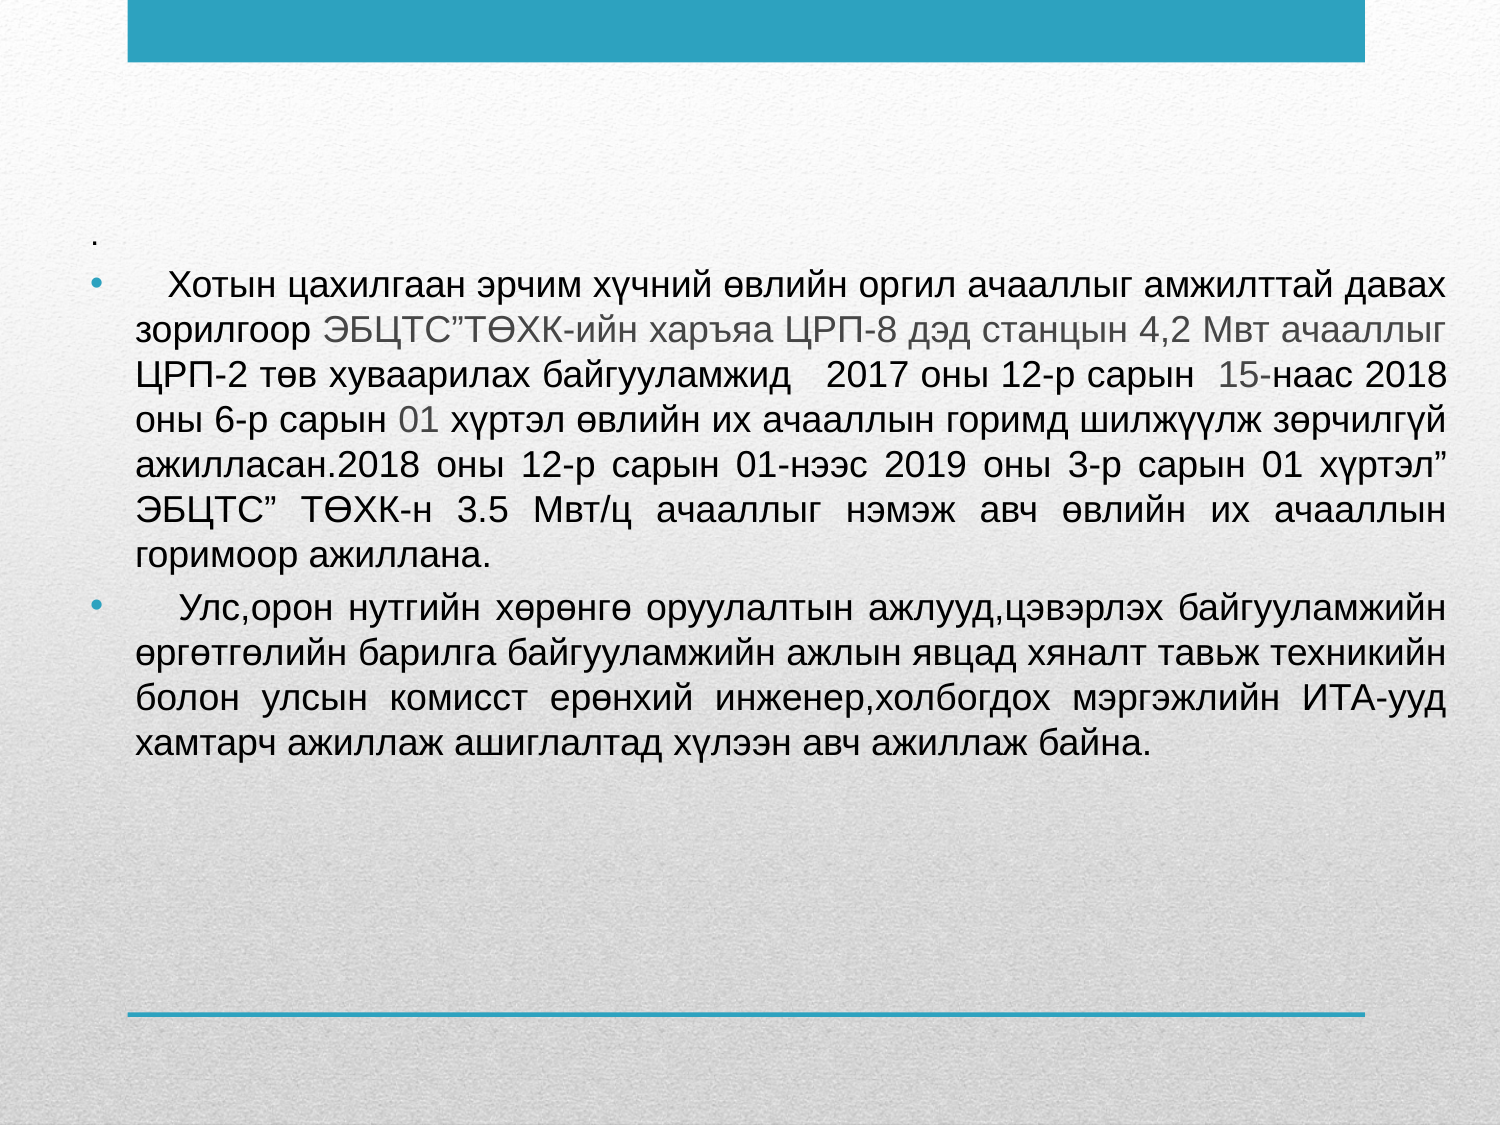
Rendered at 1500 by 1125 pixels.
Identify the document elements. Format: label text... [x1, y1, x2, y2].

list . Хотын цахилгаан эрчим хүчний өвлийн оргил ачааллыг амжилттай давах зорилгоор ЭБЦТС”ТӨХК-ийн харъяа ЦРП-8 дэд станцын 4,2 Мвт ачааллыг ЦРП-2 төв хуваарилах байгууламжид 2017 оны 12-р сарын 15-наас 2018 оны 6-р сарын 01 хүртэл өвлийн их ачааллын горимд шилжүүлж зөрчилгүй ажилласан.2018 оны 12-р сарын 01-нээс 2019 оны 3-р сарын 01 хүртэл” ЭБЦТС” ТӨХК-н 3.5 Мвт/ц ачааллыг нэмэж авч өвлийн их ачааллын горимоор ажиллана. Улс,орон нутгийн хөрөнгө оруулалтын ажлууд,цэвэрлэх байгууламжийн өргөтгөлийн барилга байгууламжийн ажлын явцад хяналт тавьж техникийн болон улсын комисст ерөнхий инженер,холбогдох мэргэжлийн ИТА-ууд хамтарч ажиллаж ашиглалтад хүлээн авч ажиллаж байна. [75, 112, 1463, 863]
